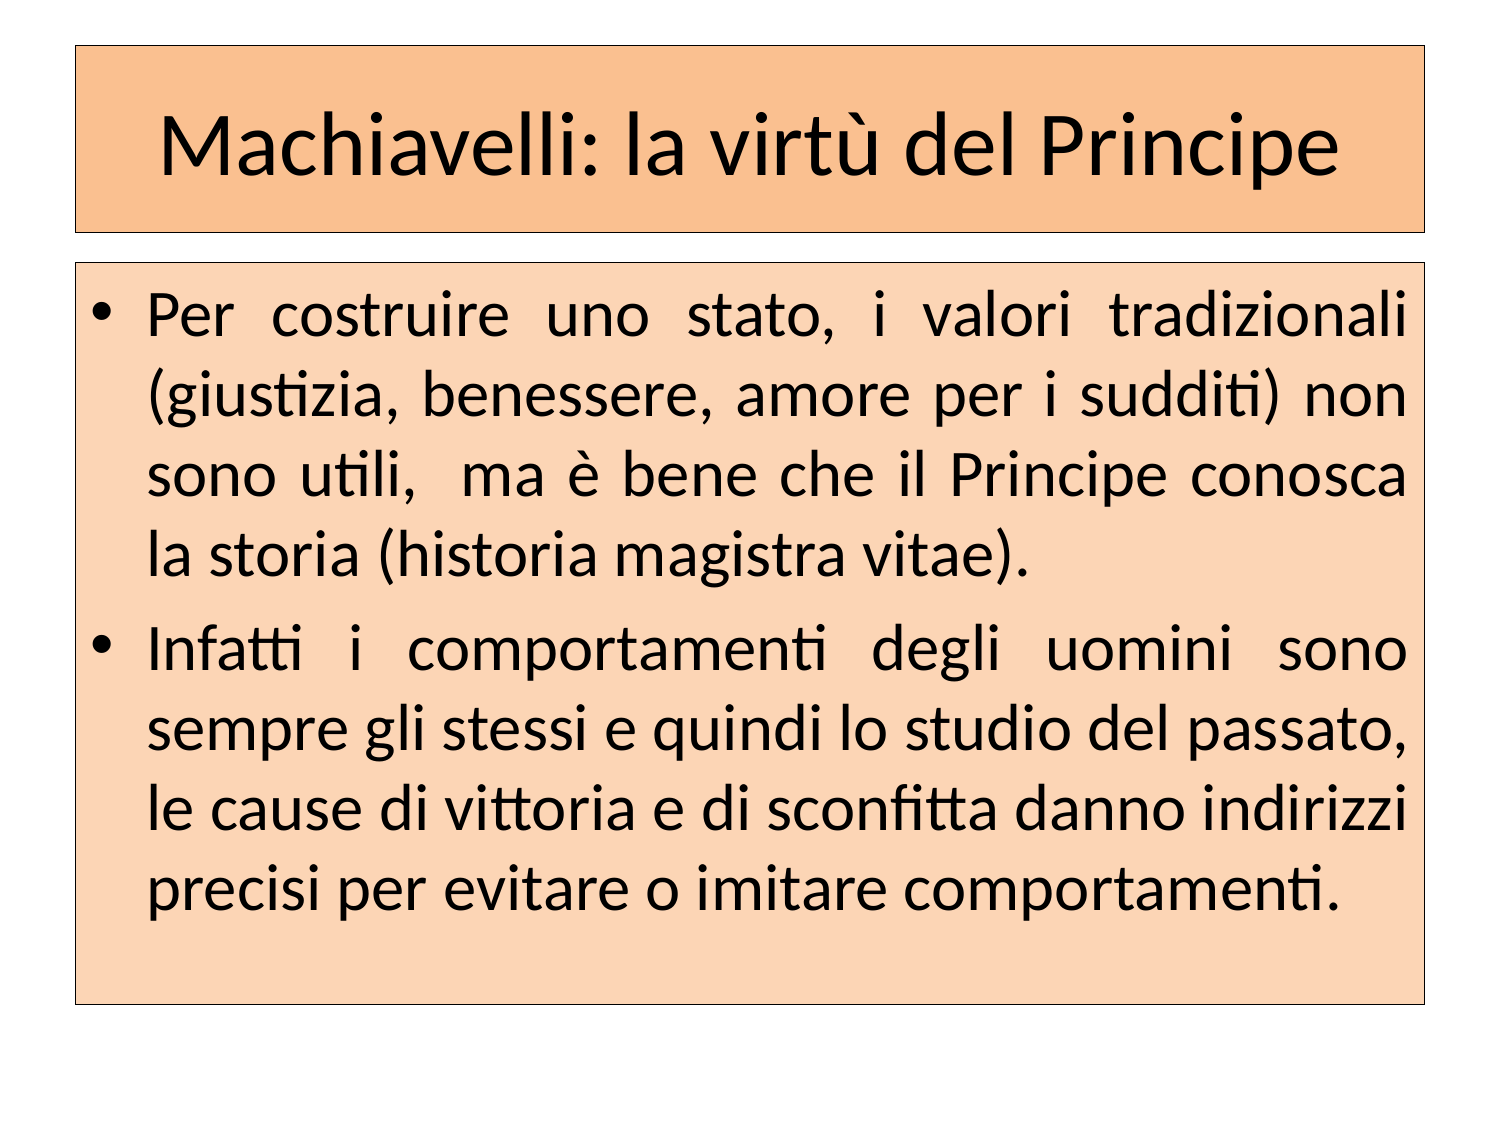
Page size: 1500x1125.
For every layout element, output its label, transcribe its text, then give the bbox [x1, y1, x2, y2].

title Machiavelli: la virtù del Principe [75, 45, 1425, 233]
list Per costruire uno stato, i valori tradizionali (giustizia, benessere, amore per i sudditi) non sono utili, ma è bene che il Principe conosca la storia (historia magistra vitae). Infatti i comportamenti degli uomini sono sempre gli stessi e quindi lo studio del passato, le cause di vittoria e di sconfitta danno indirizzi precisi per evitare o imitare comportamenti. [75, 262, 1425, 1005]
